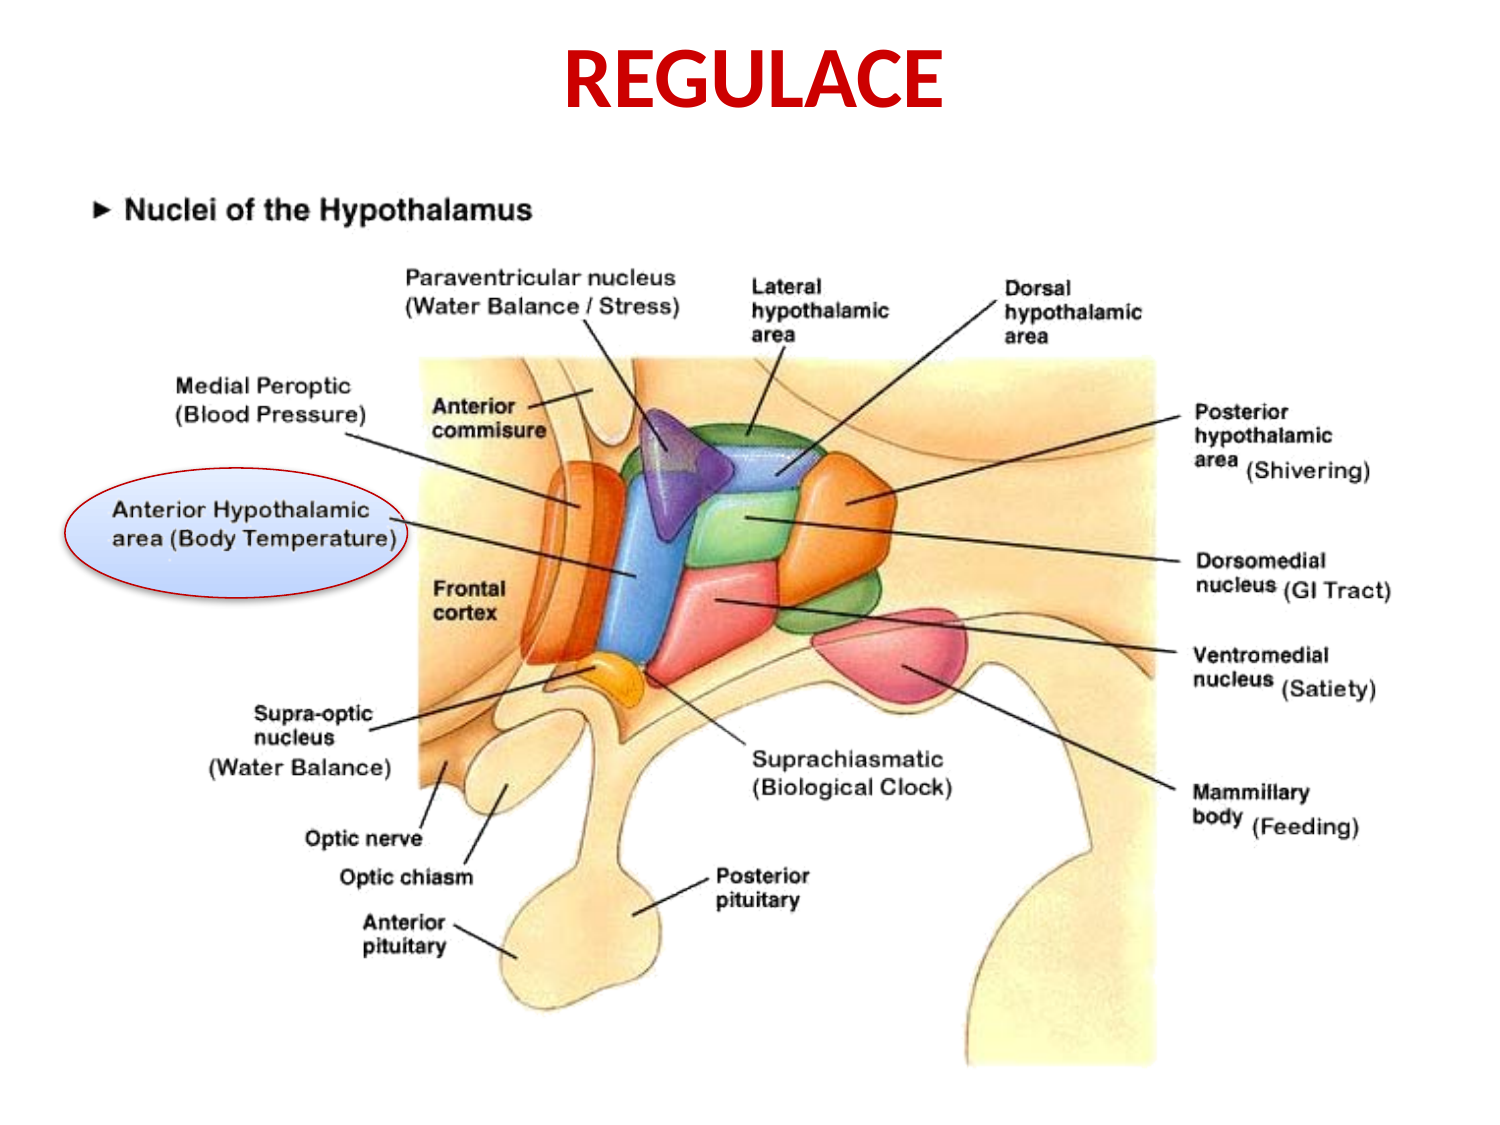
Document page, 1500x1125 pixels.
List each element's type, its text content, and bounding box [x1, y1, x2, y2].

picture [72, 172, 1427, 1083]
text_box REGULACE [549, 12, 961, 133]
